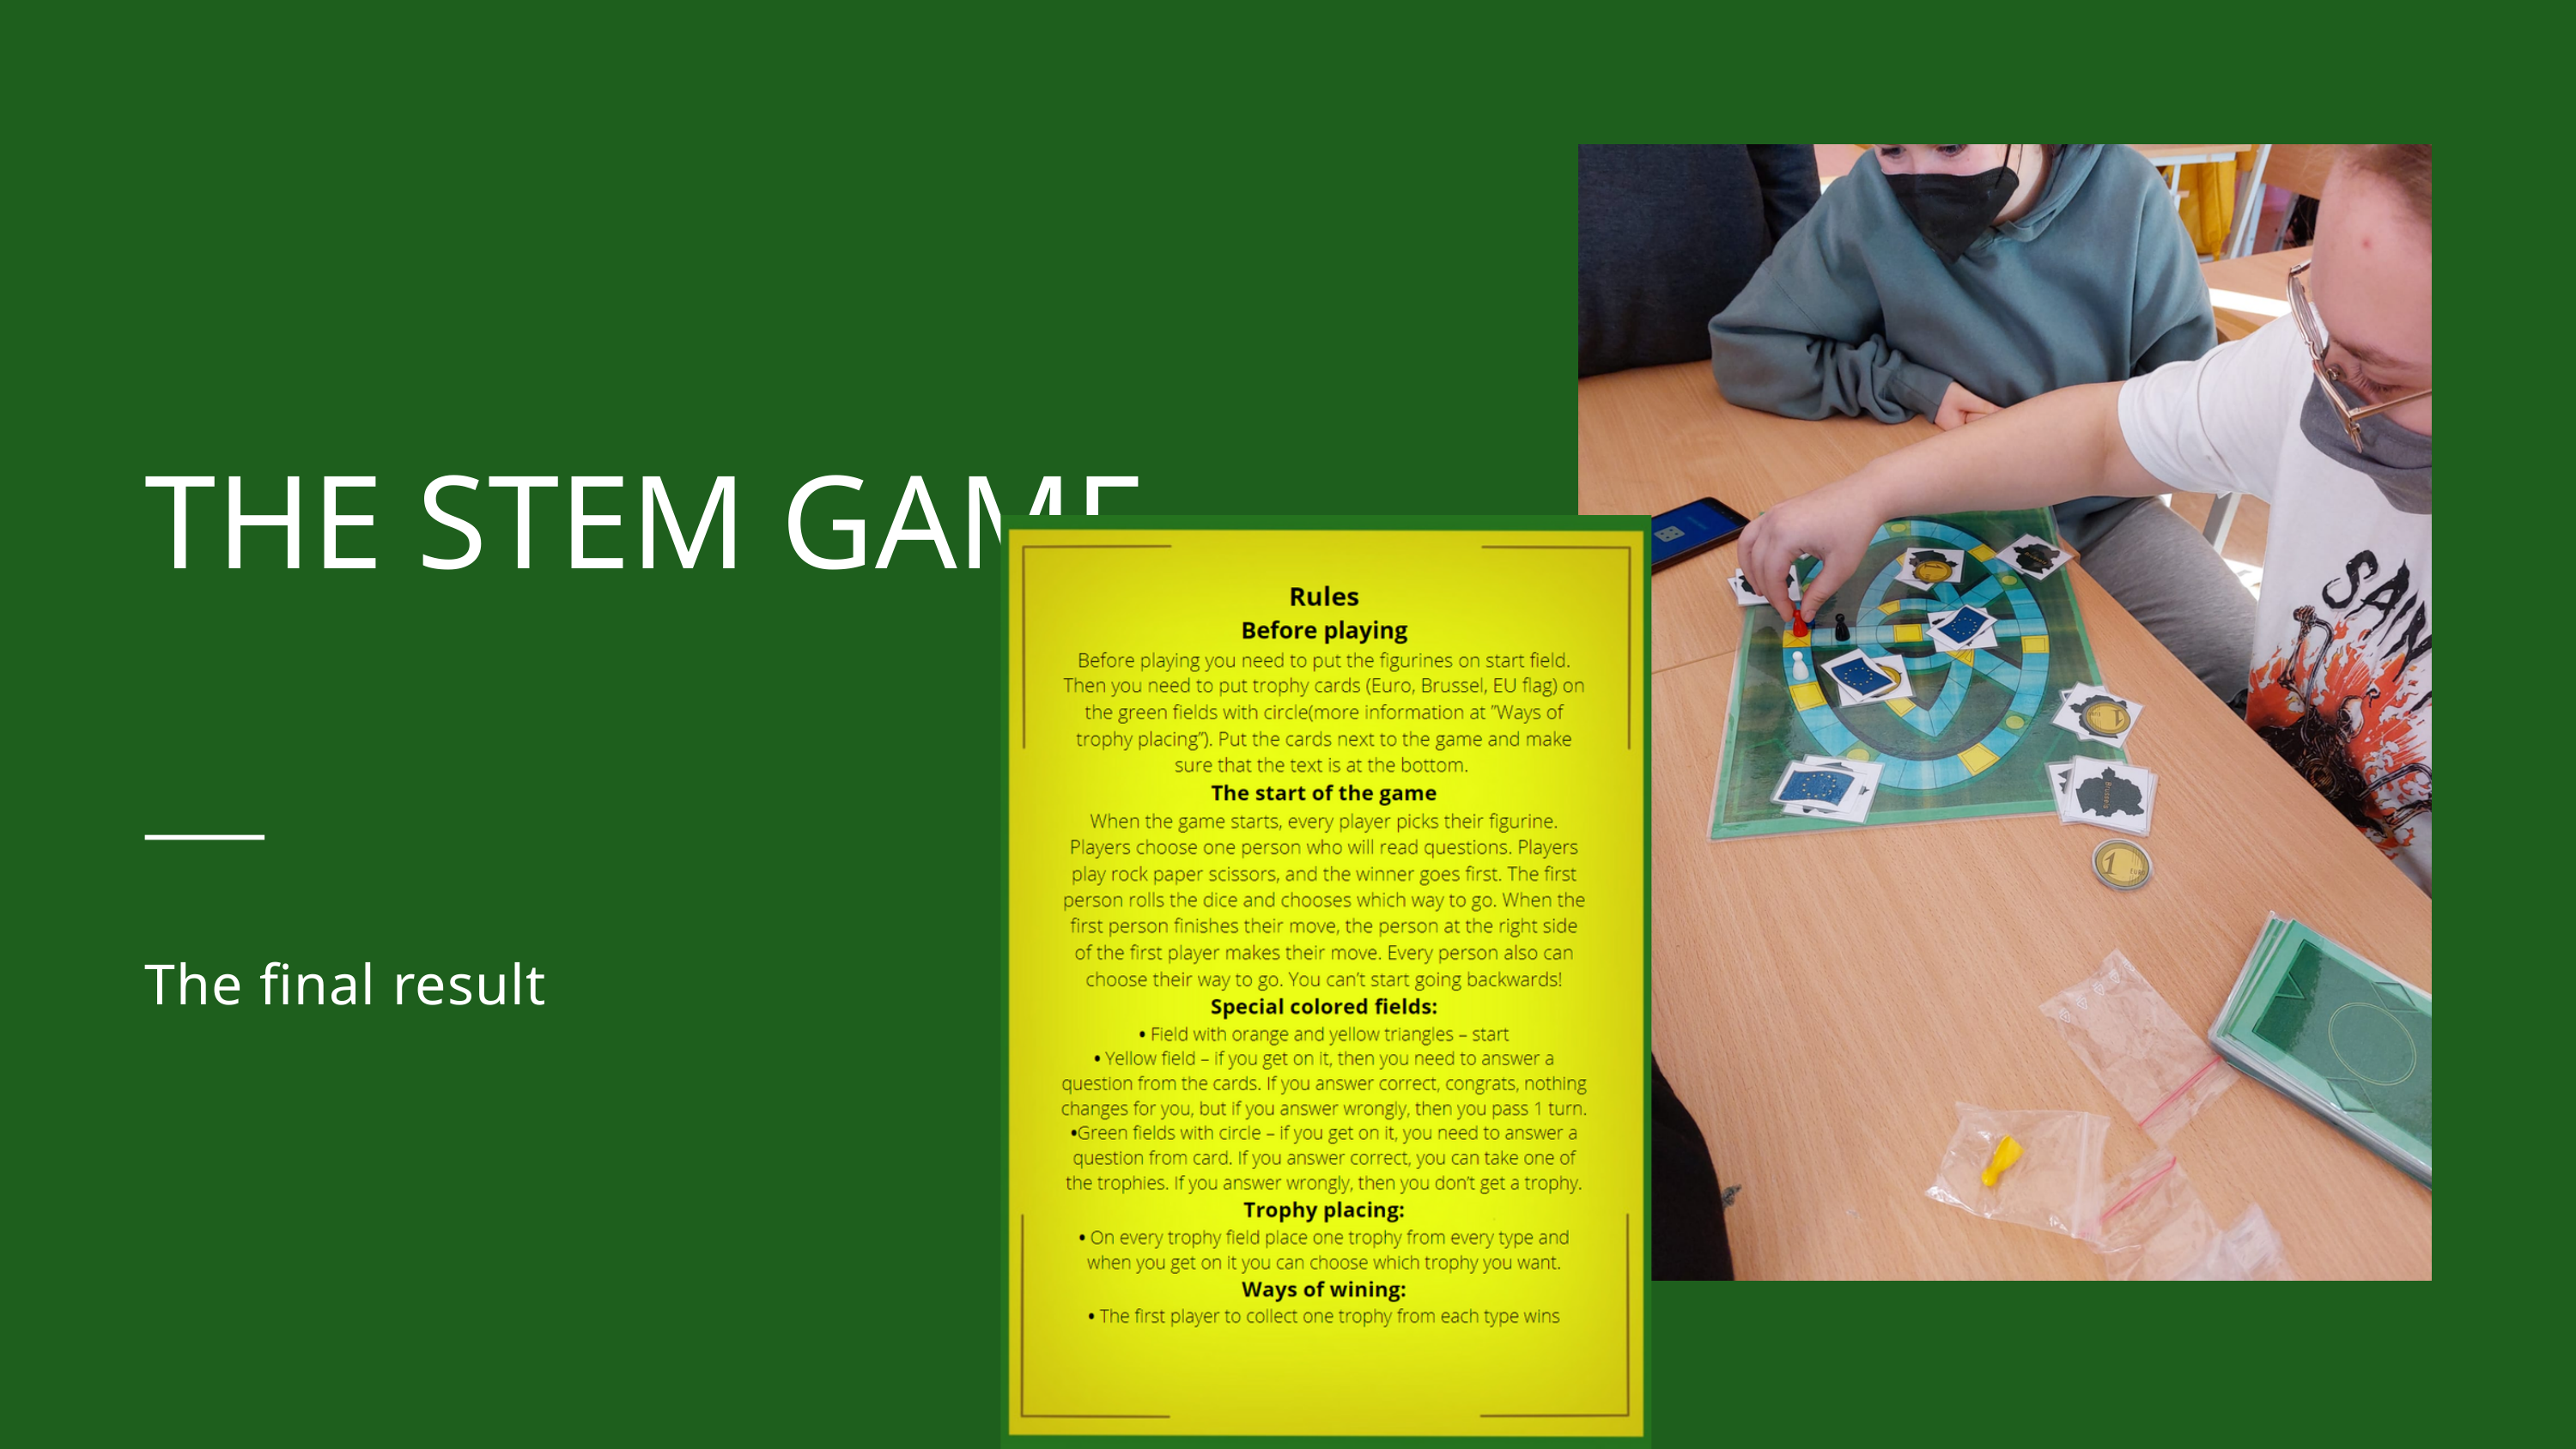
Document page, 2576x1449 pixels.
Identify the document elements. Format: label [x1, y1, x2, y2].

picture [1000, 144, 2432, 1449]
text_box [144, 439, 1166, 1009]
